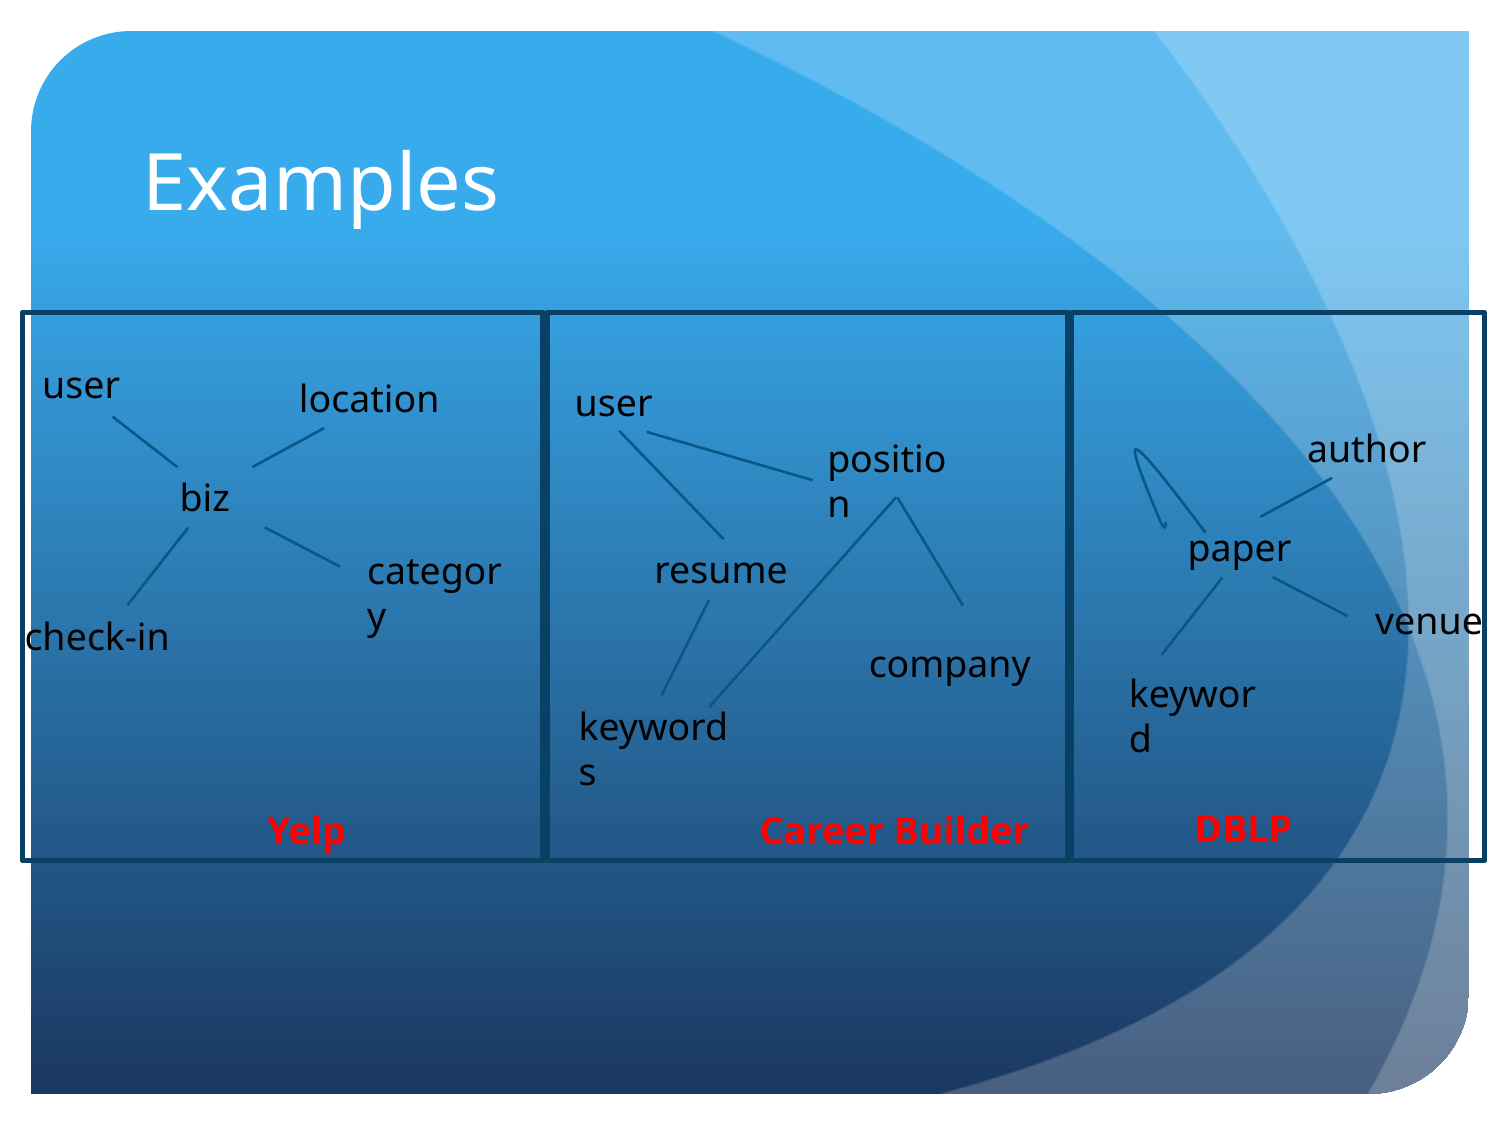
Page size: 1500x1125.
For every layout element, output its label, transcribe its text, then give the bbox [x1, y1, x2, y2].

picture [24, 30, 1473, 310]
title Examples [127, 62, 1372, 234]
picture [24, 863, 1473, 1094]
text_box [9, 312, 1500, 861]
